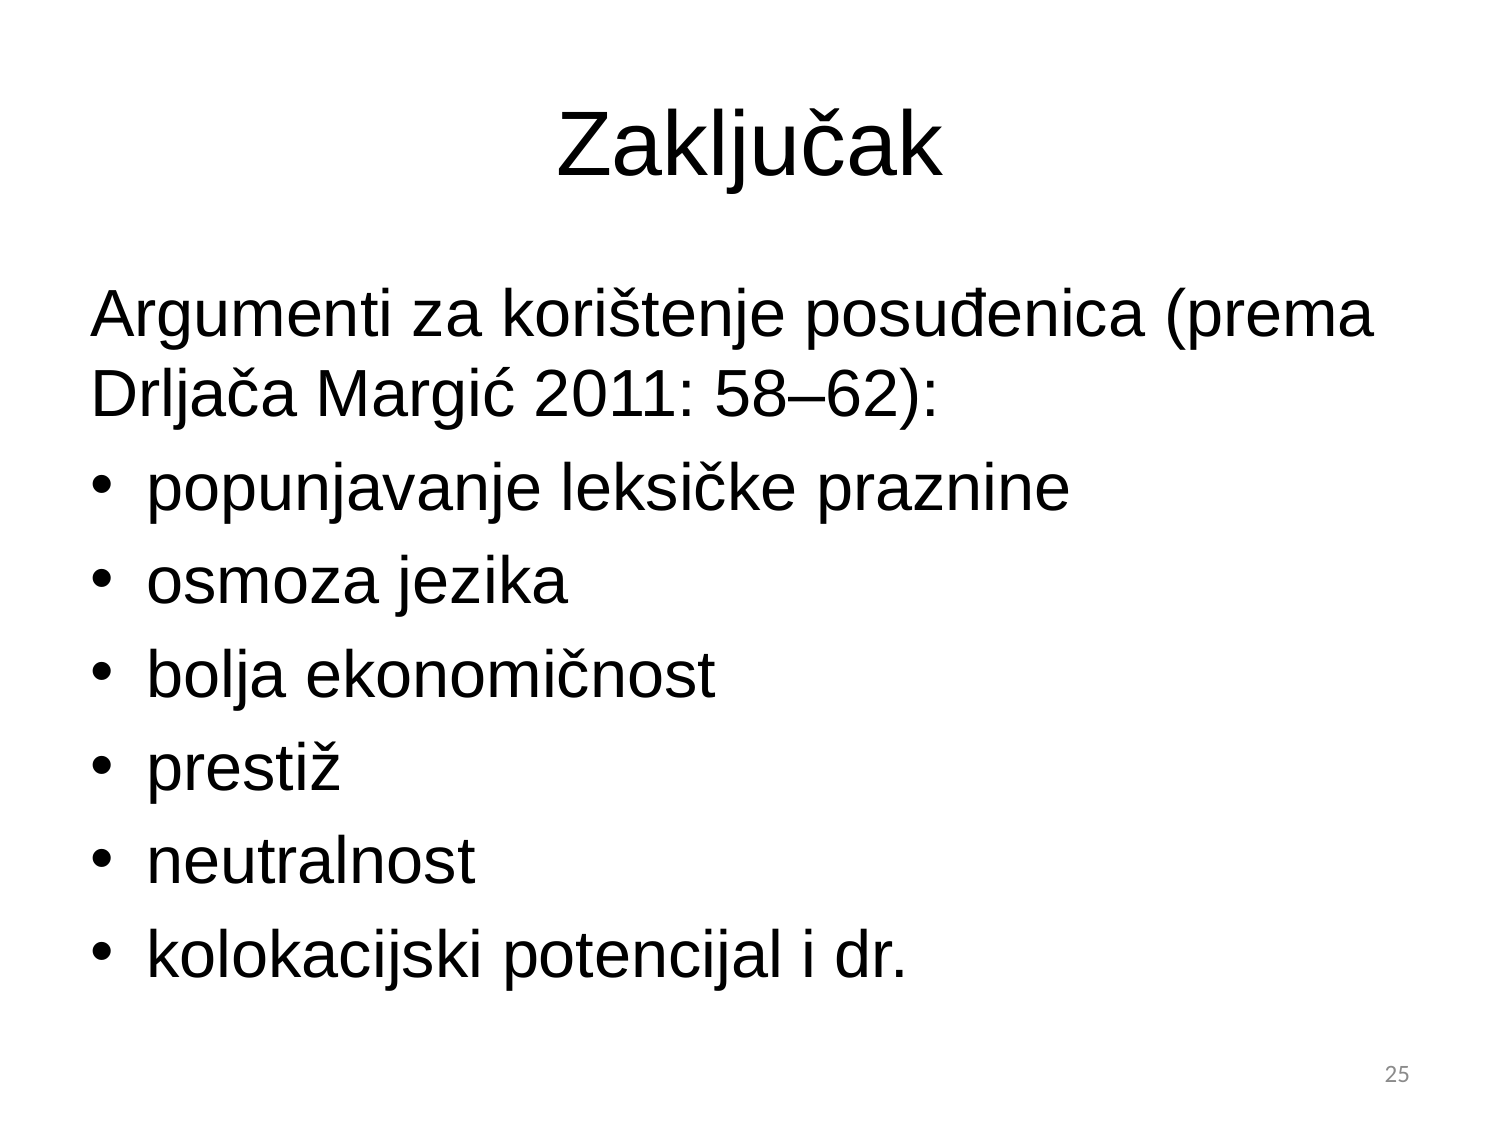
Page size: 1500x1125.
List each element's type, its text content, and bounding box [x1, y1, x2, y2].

slide_number 25 [1074, 1042, 1425, 1103]
list Argumenti za korištenje posuđenica (prema Drljača Margić 2011: 58–62): popunjavanje leksičke praznine osmoza jezika bolja ekonomičnost prestiž neutralnost kolokacijski potencijal i dr. [75, 262, 1425, 1005]
title Zaključak [75, 45, 1425, 233]
